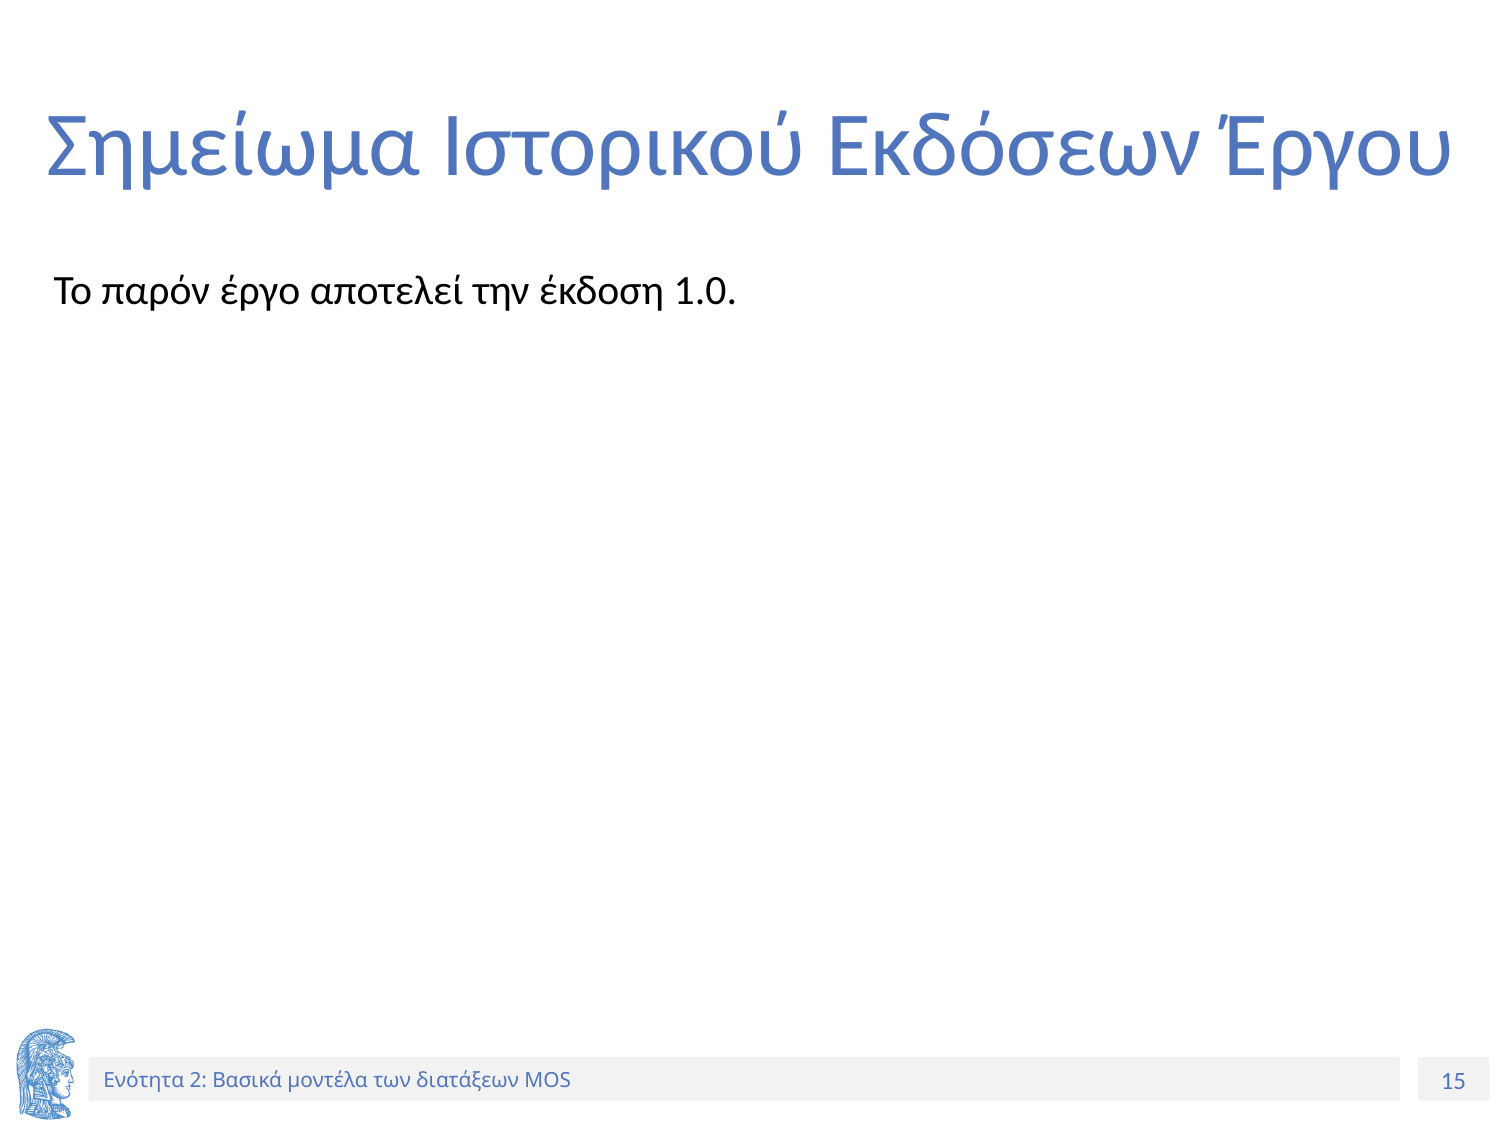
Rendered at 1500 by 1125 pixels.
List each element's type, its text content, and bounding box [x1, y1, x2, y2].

title Σημείωμα Ιστορικού Εκδόσεων Έργου [0, 45, 1500, 233]
list Το παρόν έργο αποτελεί την έκδοση 1.0. [38, 255, 1447, 998]
picture [9, 1025, 81, 1120]
